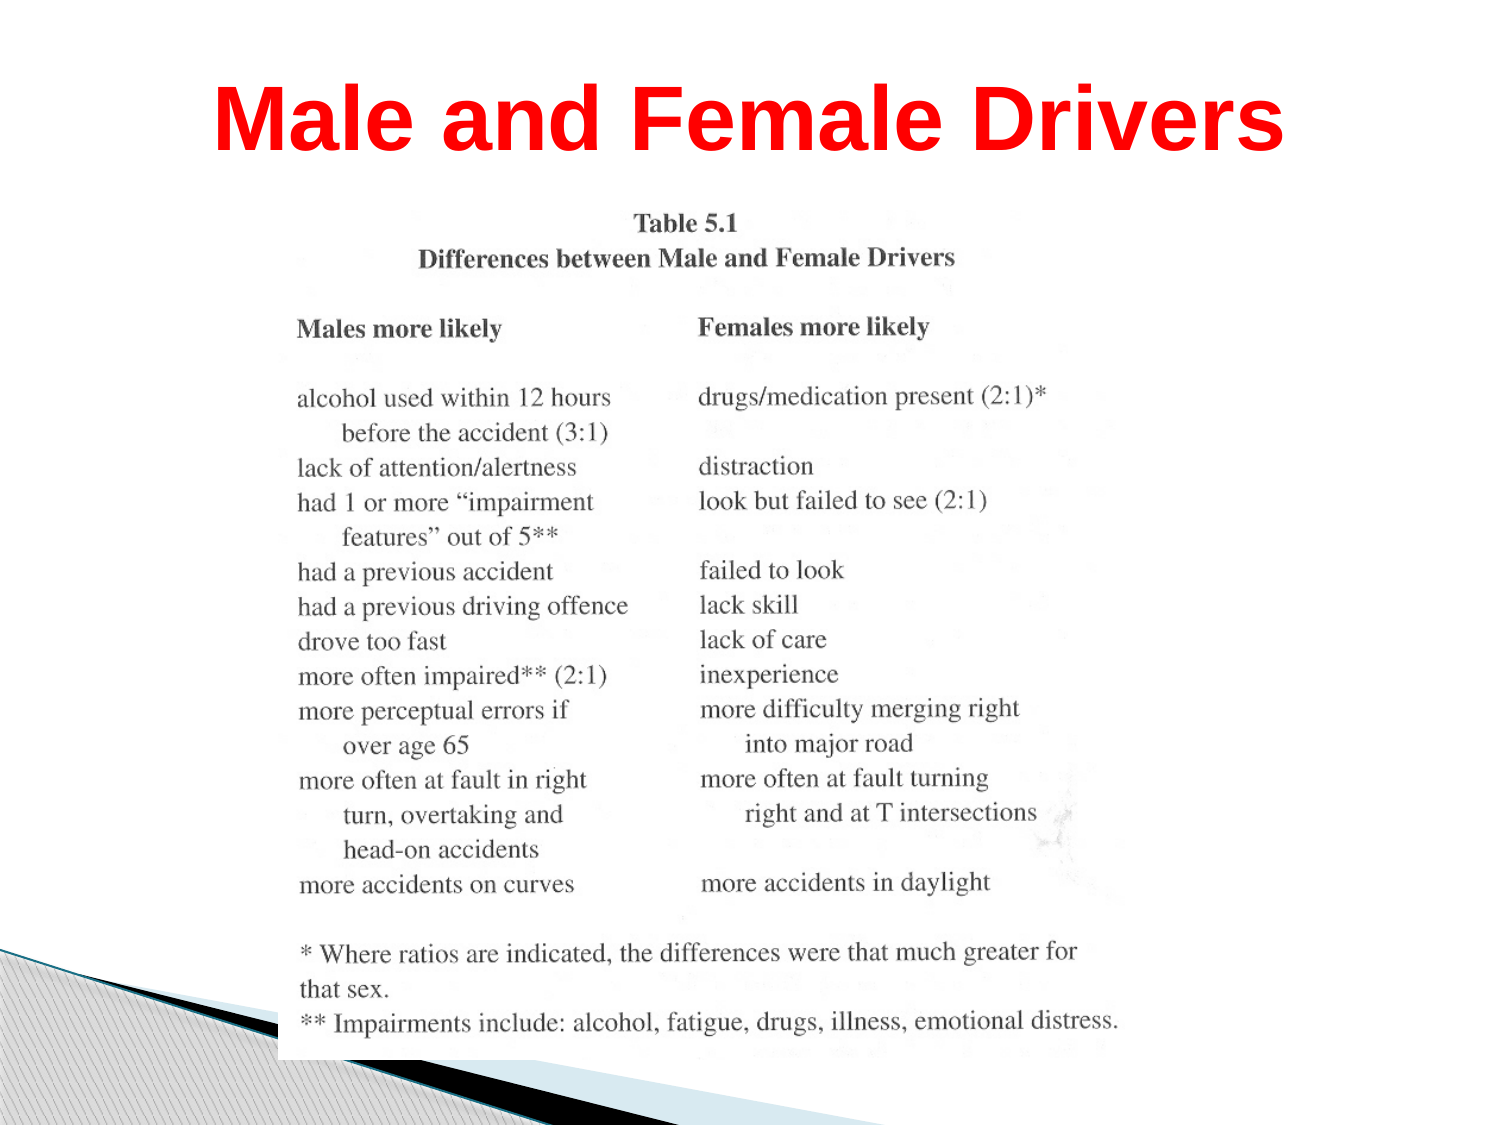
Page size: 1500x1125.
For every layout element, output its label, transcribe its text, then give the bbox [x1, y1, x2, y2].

picture [277, 201, 1152, 1060]
text_box Male and Female Drivers [74, 0, 1425, 228]
